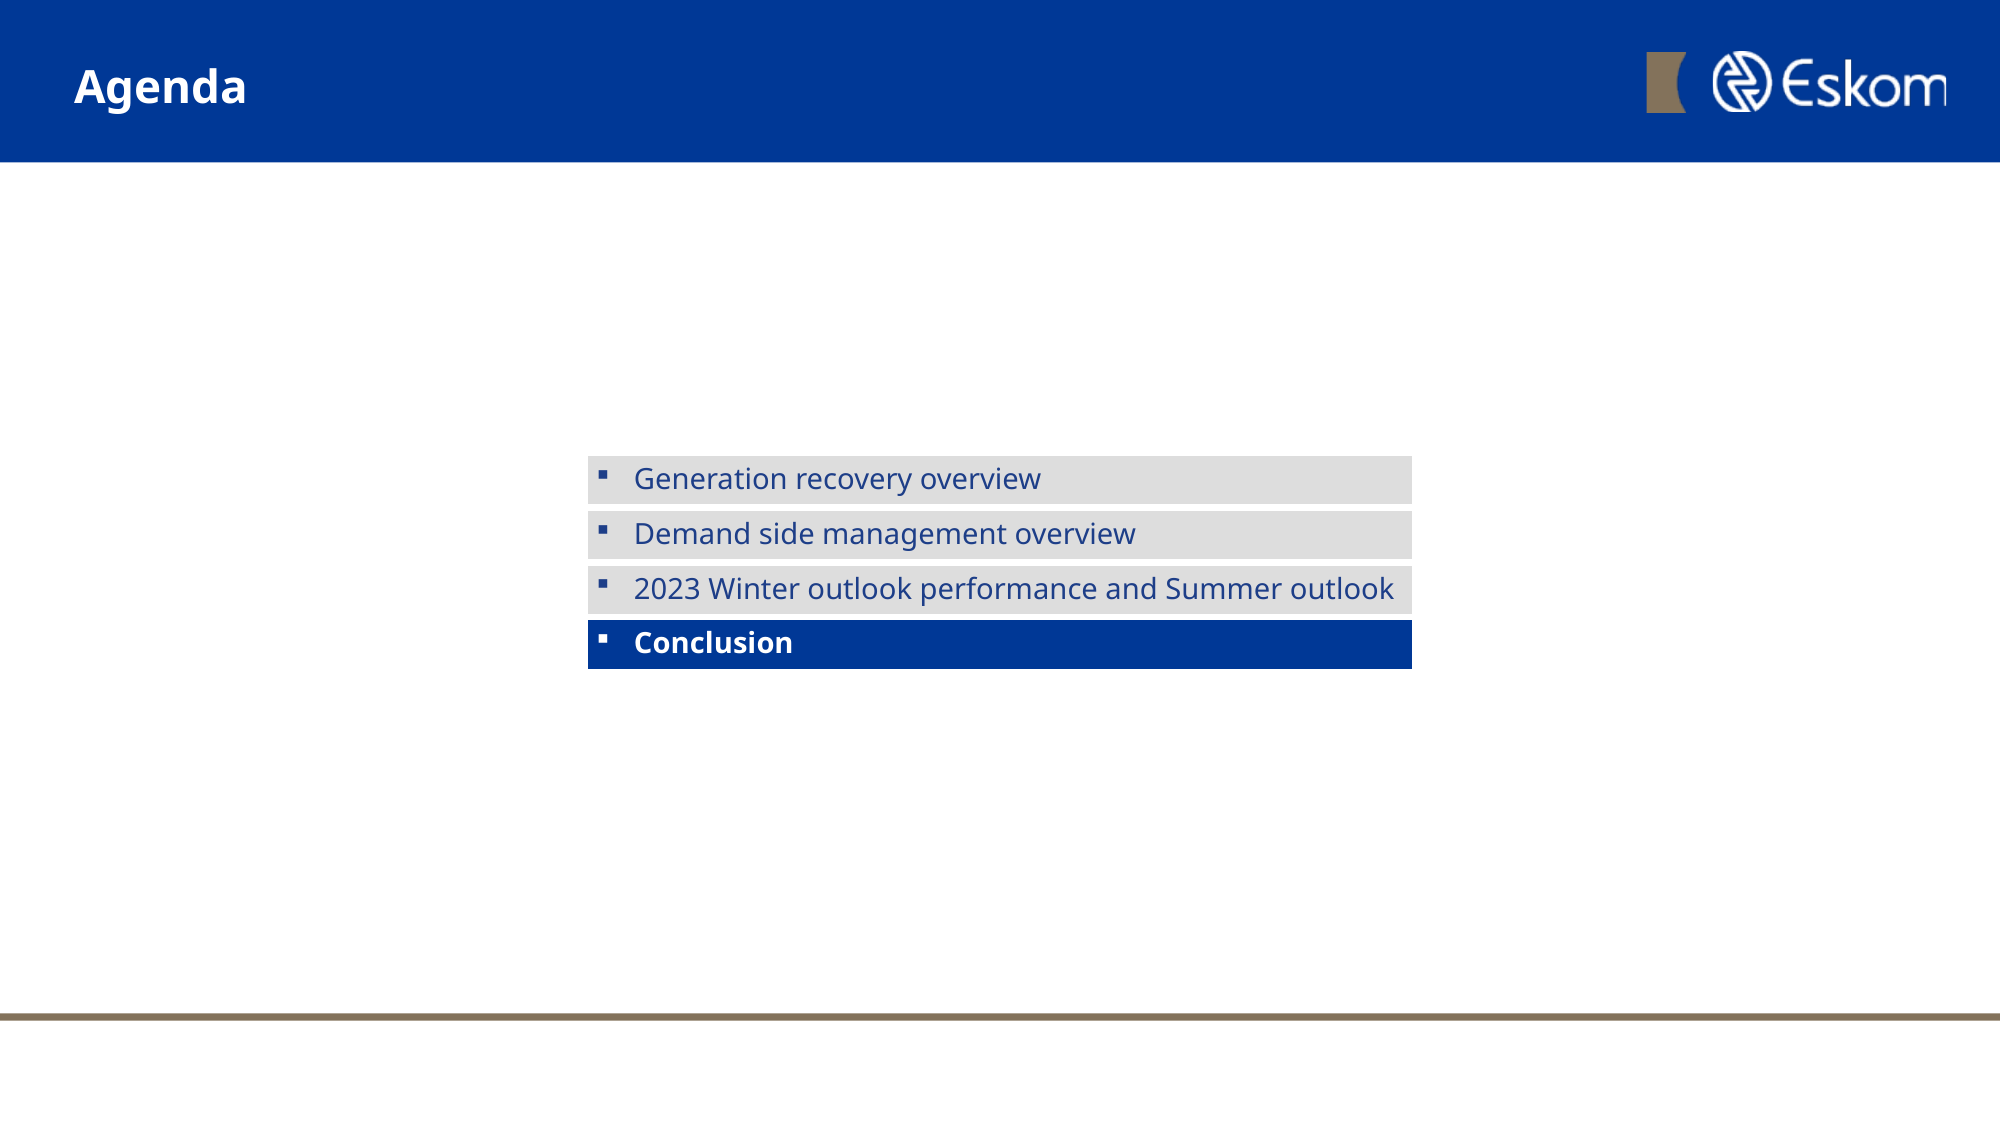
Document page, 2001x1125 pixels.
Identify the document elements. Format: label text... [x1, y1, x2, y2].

text_box Demand side management overview [584, 507, 1415, 562]
title Agenda [59, 33, 1620, 143]
text_box Generation recovery overview [584, 452, 1415, 507]
text_box 2023 Winter outlook performance and Summer outlook [584, 562, 1415, 617]
text_box Conclusion [584, 617, 1415, 672]
